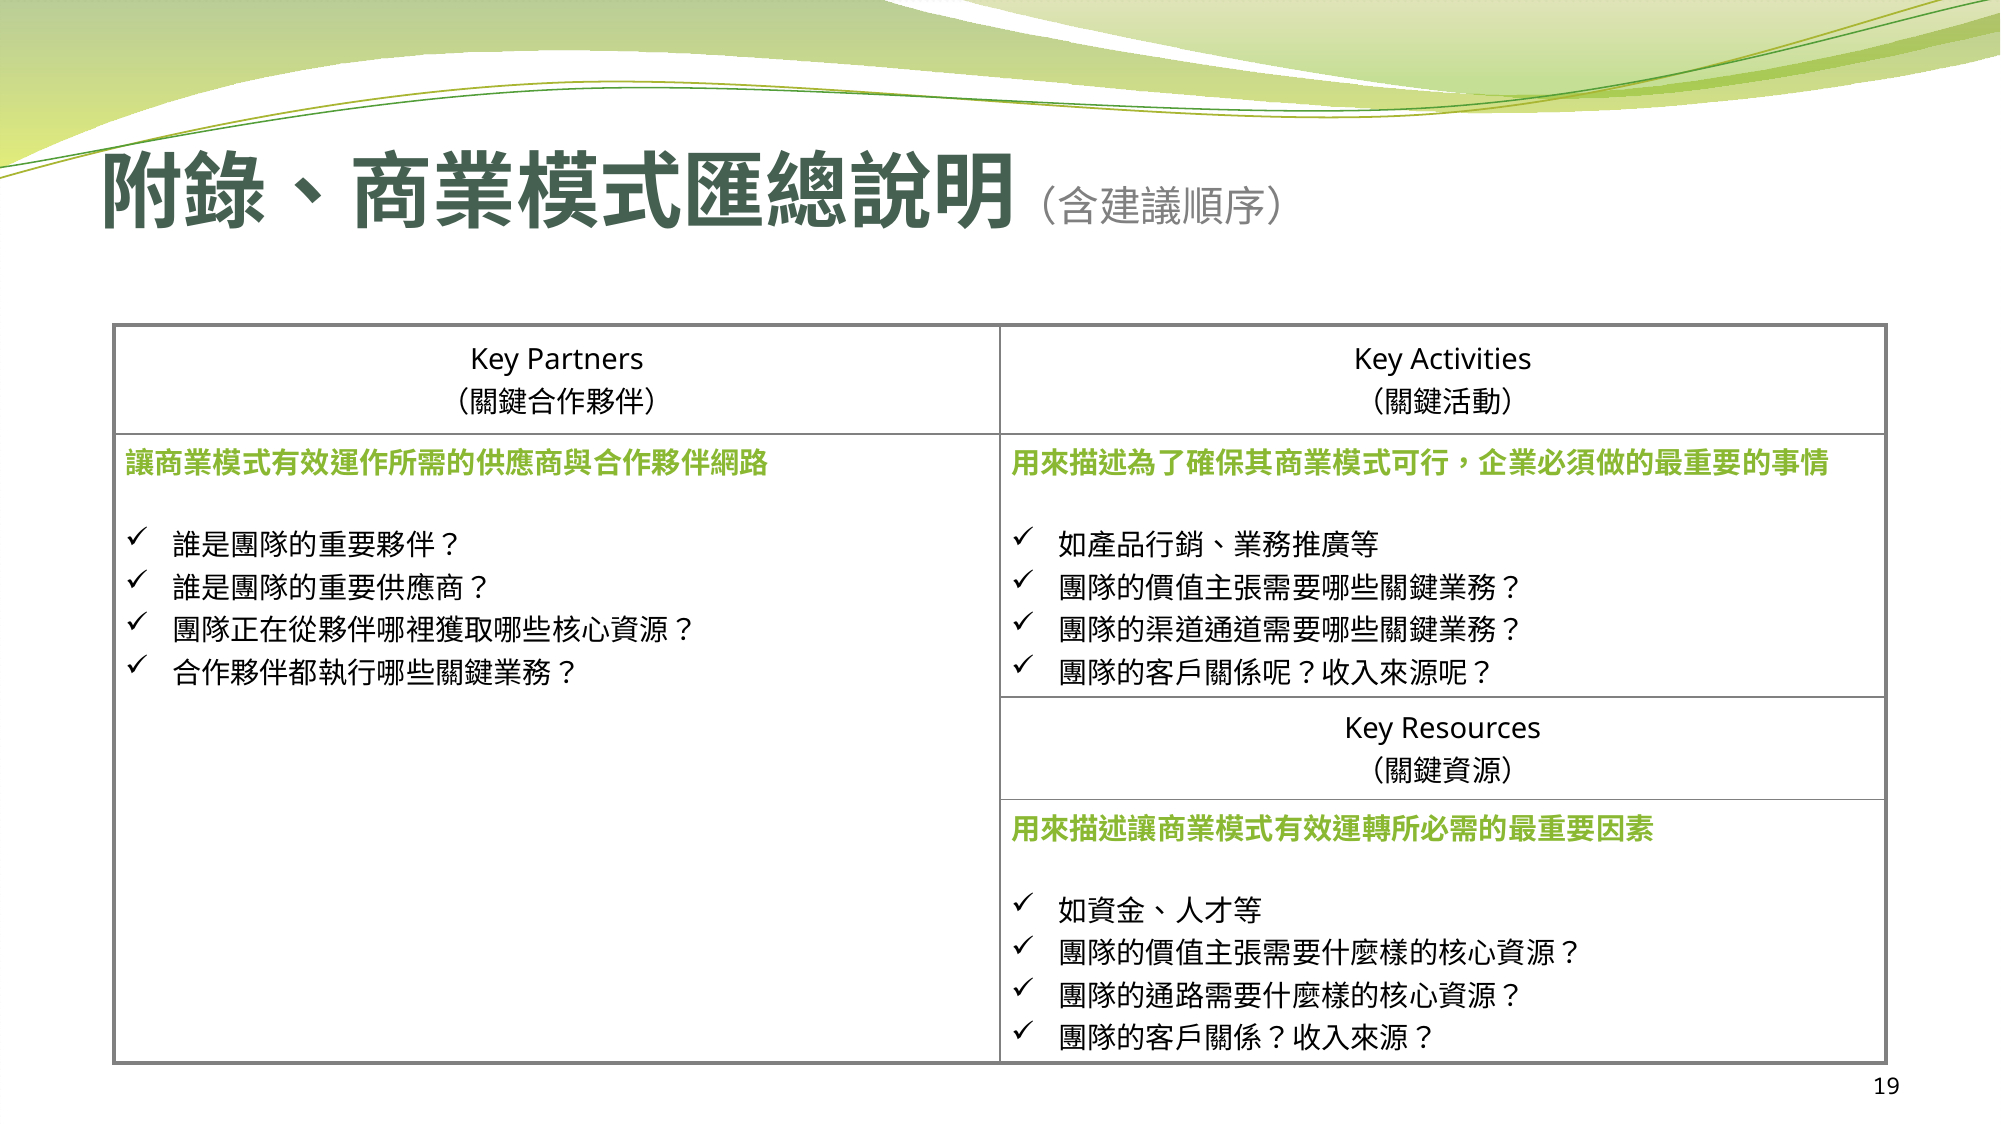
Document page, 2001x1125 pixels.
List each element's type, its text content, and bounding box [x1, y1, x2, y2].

table_cell 讓商業模式有效運作所需的供應商與合作夥伴網路 誰是團隊的重要夥伴？ 誰是團隊的重要供應商？ 團隊正在從夥伴哪裡獲取哪些核心資源？ 合作夥伴都執行哪些關鍵業務？ [116, 435, 999, 1061]
slide_number 19 [1733, 1042, 1900, 1103]
table_cell 用來描述為了確保其商業模式可行，企業必須做的最重要的事情 如產品行銷、業務推廣等 團隊的價值主張需要哪些關鍵業務？ 團隊的渠道通道需要哪些關鍵業務？ 團隊的客戶關係呢？收入來源呢？ [1001, 435, 1884, 696]
table_header Key Partners （關鍵合作夥伴） [116, 327, 999, 433]
table_cell Key Resources （關鍵資源） [1001, 698, 1884, 799]
table_cell 用來描述讓商業模式有效運轉所必需的最重要因素 如資金、人才等 團隊的價值主張需要什麼樣的核心資源？ 團隊的通路需要什麼樣的核心資源？ 團隊的客戶關係？收入來源？ [1001, 800, 1884, 1061]
title 附錄、商業模式匯總說明（含建議順序） [99, 109, 1900, 238]
table_header Key Activities （關鍵活動） [1001, 327, 1884, 433]
